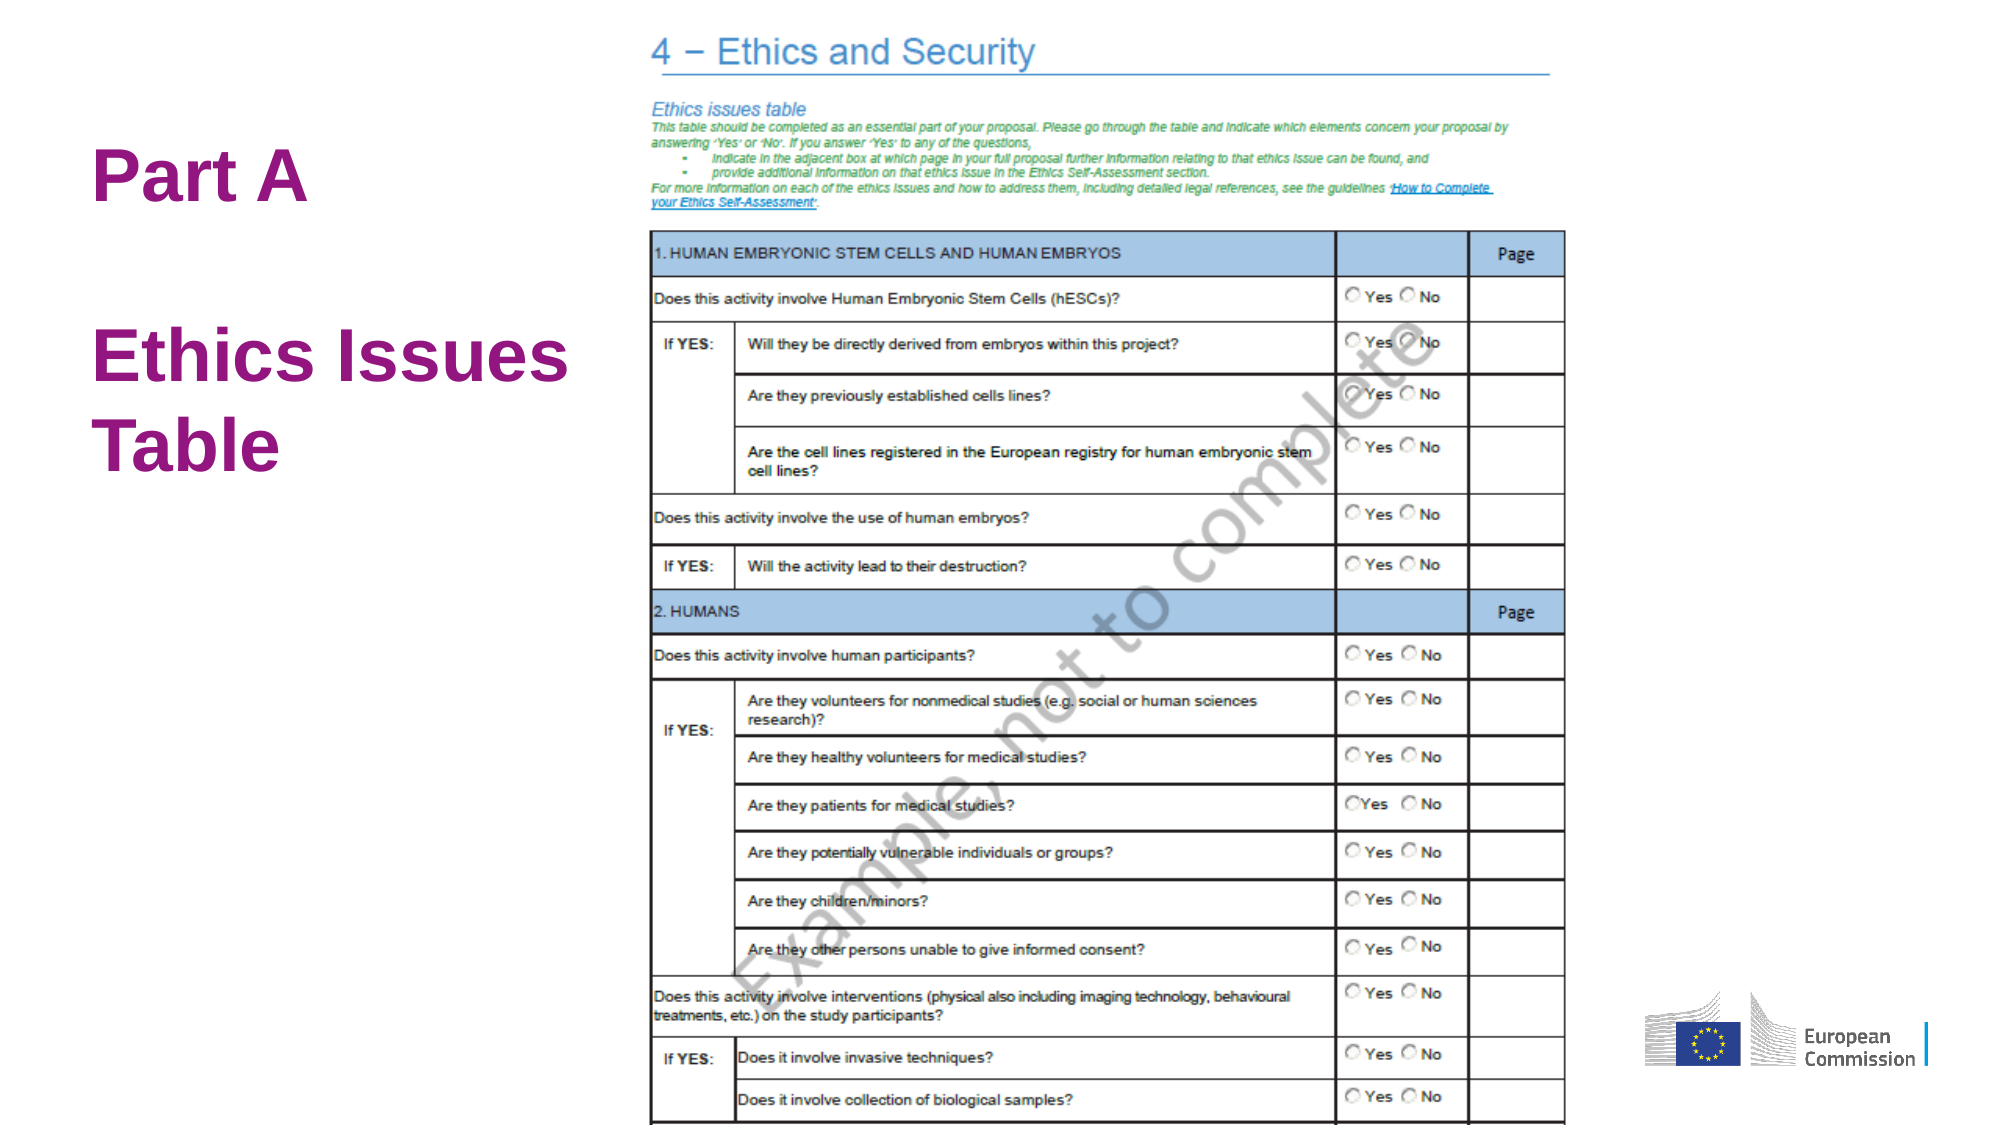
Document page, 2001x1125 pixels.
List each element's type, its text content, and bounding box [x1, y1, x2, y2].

picture [616, 0, 1583, 1125]
picture [1645, 991, 1928, 1066]
title Part A Ethics Issues Table [76, 118, 588, 218]
